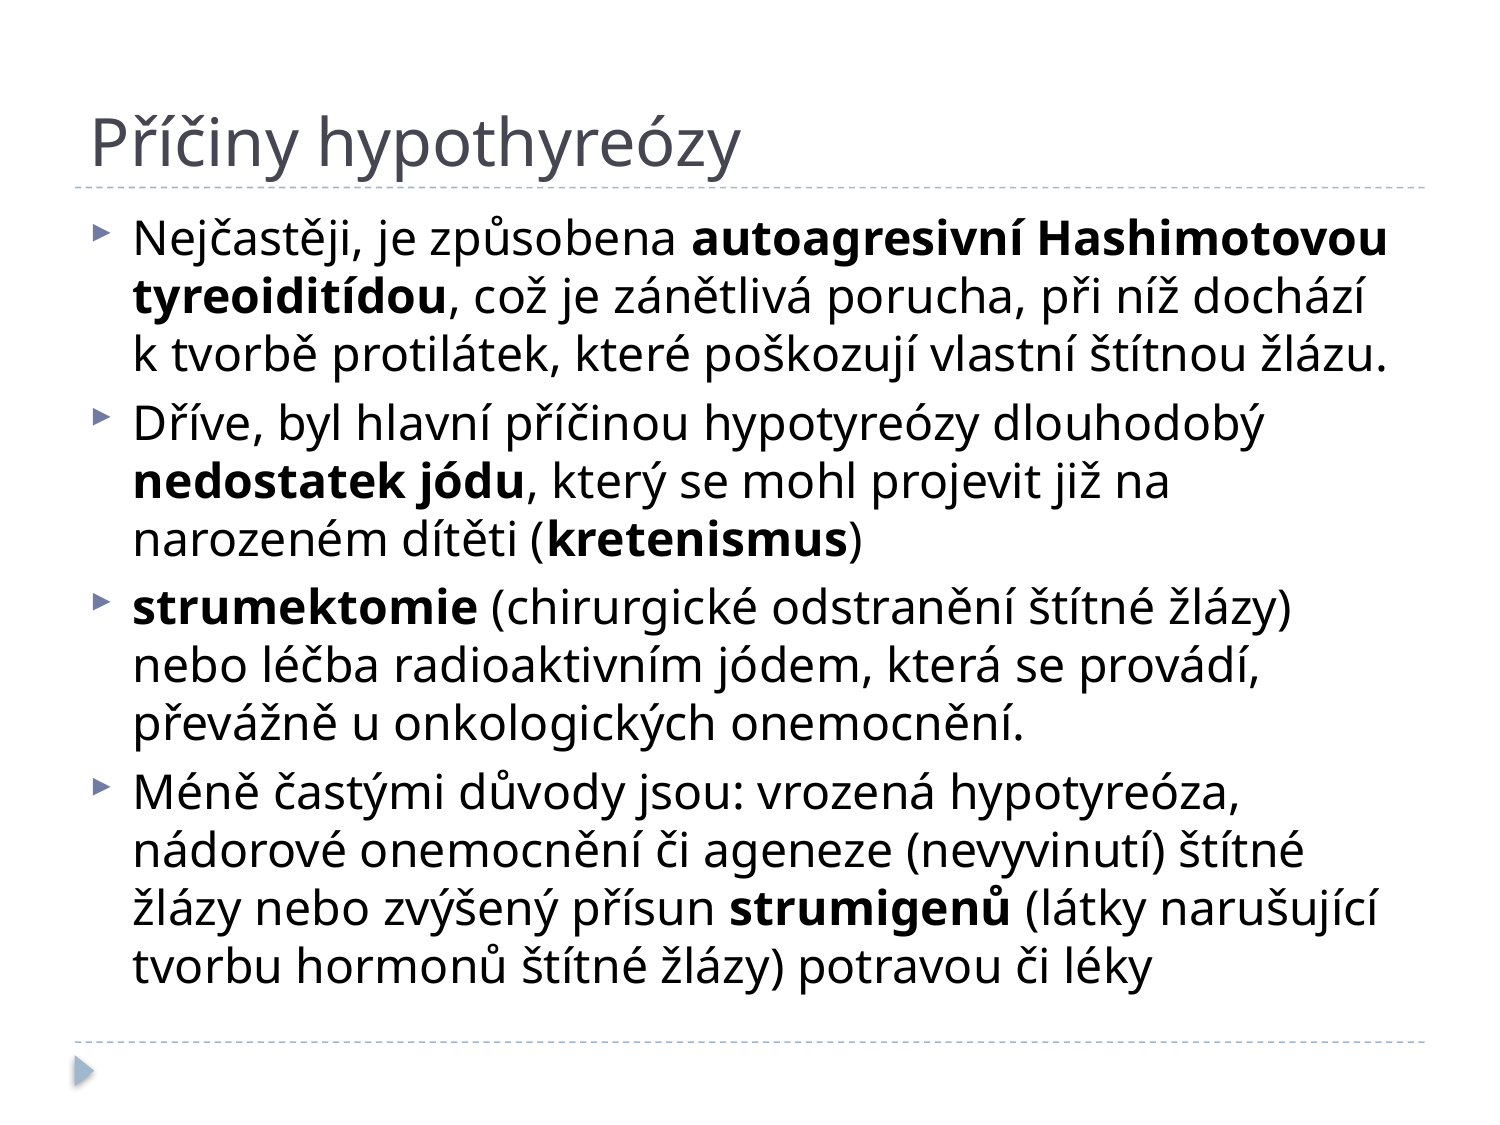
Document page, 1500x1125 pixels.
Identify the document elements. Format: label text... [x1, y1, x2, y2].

list Nejčastěji, je způsobena autoagresivní Hashimotovou tyreoiditídou, což je zánětlivá porucha, při níž dochází k tvorbě protilátek, které poškozují vlastní štítnou žlázu. Dříve, byl hlavní příčinou hypotyreózy dlouhodobý nedostatek jódu, který se mohl projevit již na narozeném dítěti (kretenismus) strumektomie (chirurgické odstranění štítné žlázy) nebo léčba radioaktivním jódem, která se provádí, převážně u onkologických onemocnění. Méně častými důvody jsou: vrozená hypotyreóza, nádorové onemocnění či ageneze (nevyvinutí) štítné žlázy nebo zvýšený přísun strumigenů (látky narušující tvorbu hormonů štítné žlázy) potravou či léky [75, 200, 1425, 1010]
title Příčiny hypothyreózy [75, 24, 1425, 188]
